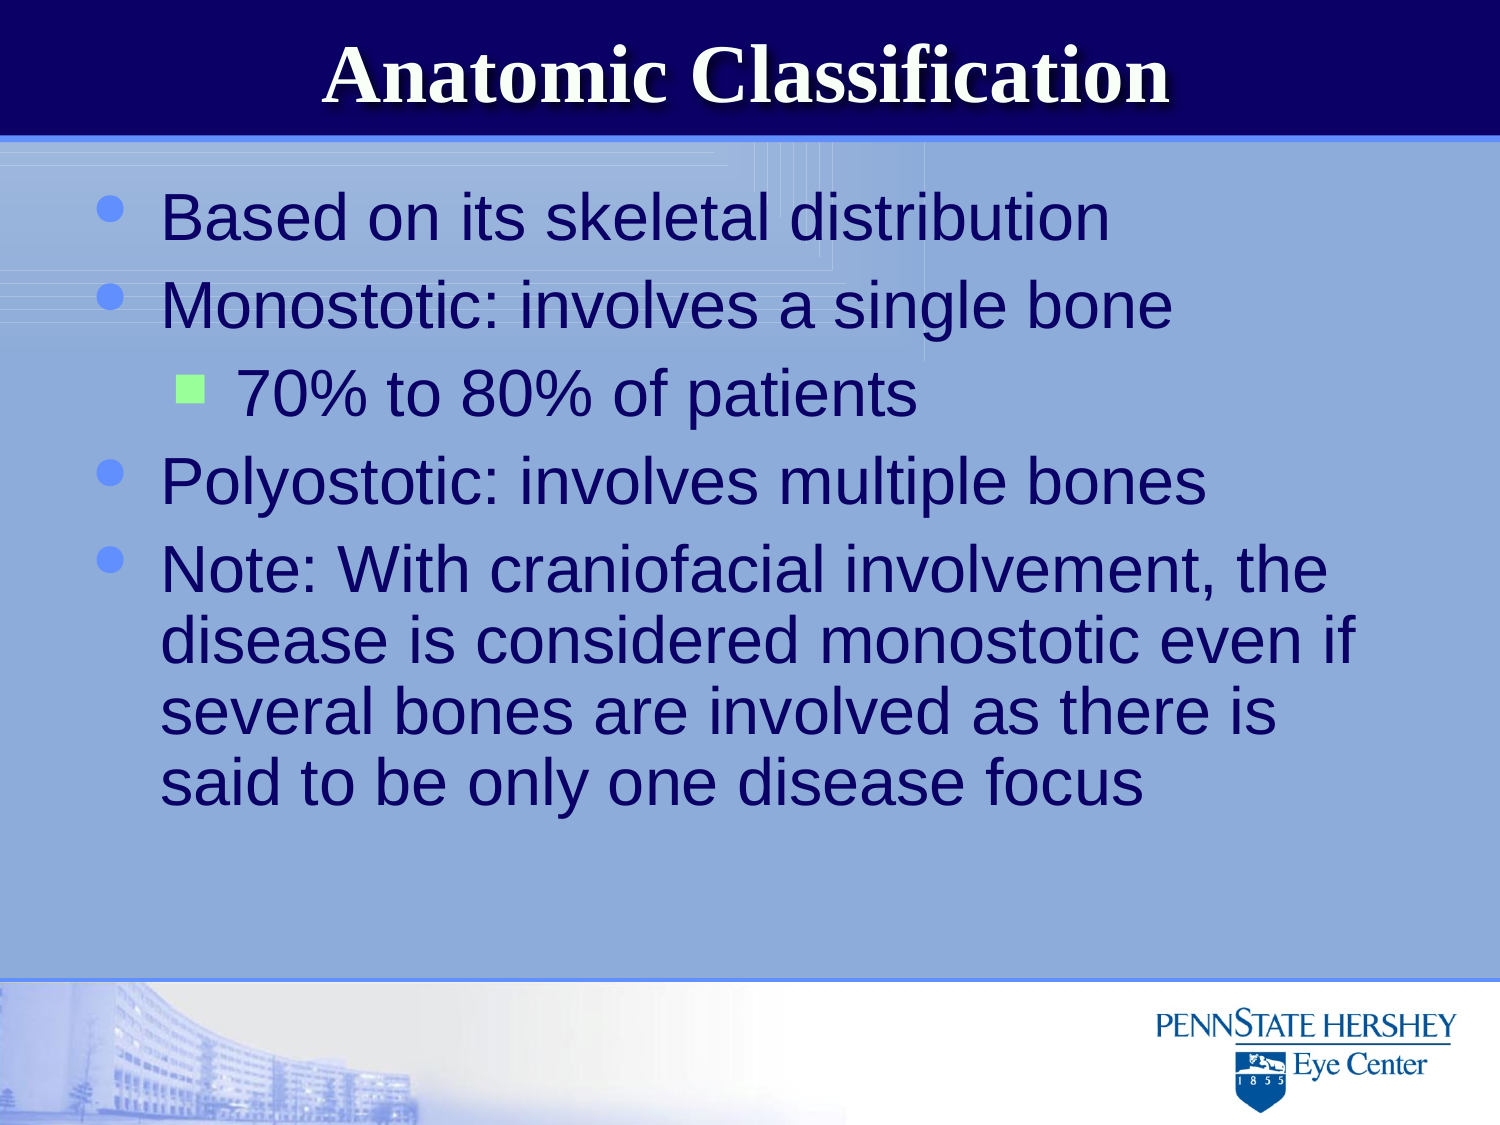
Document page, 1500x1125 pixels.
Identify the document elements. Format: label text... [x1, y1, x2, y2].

list Based on its skeletal distribution Monostotic: involves a single bone 70% to 80% of patients Polyostotic: involves multiple bones Note: With craniofacial involvement, the disease is considered monostotic even if several bones are involved as there is said to be only one disease focus [79, 176, 1412, 959]
picture [0, 982, 1500, 1125]
title Anatomic Classification [81, 11, 1412, 147]
